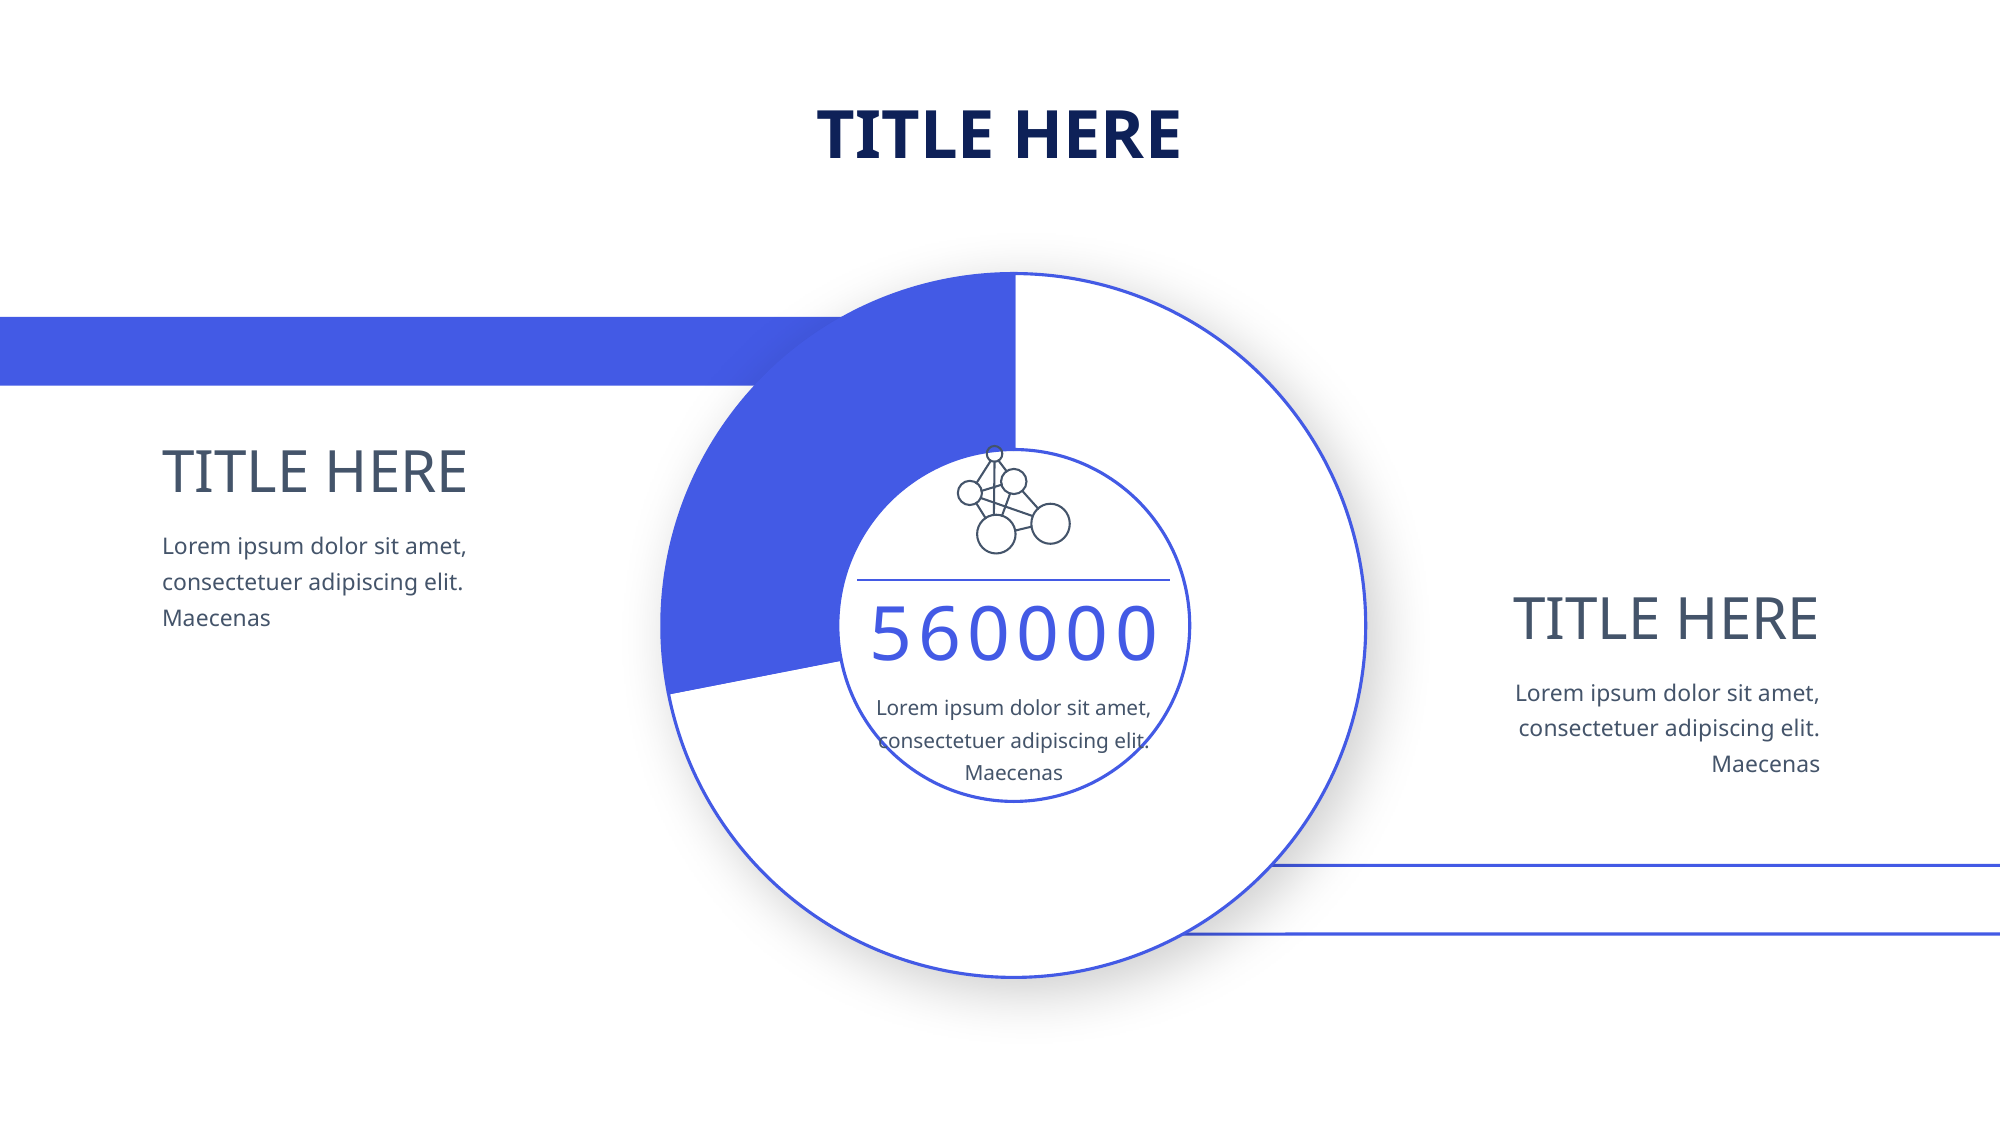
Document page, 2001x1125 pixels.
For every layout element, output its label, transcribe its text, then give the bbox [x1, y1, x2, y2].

chart [487, 258, 1540, 993]
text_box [1540, 316, 2000, 935]
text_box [1489, 573, 1836, 783]
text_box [147, 427, 493, 637]
list TITLE HERE [750, 84, 1250, 181]
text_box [0, 316, 487, 935]
